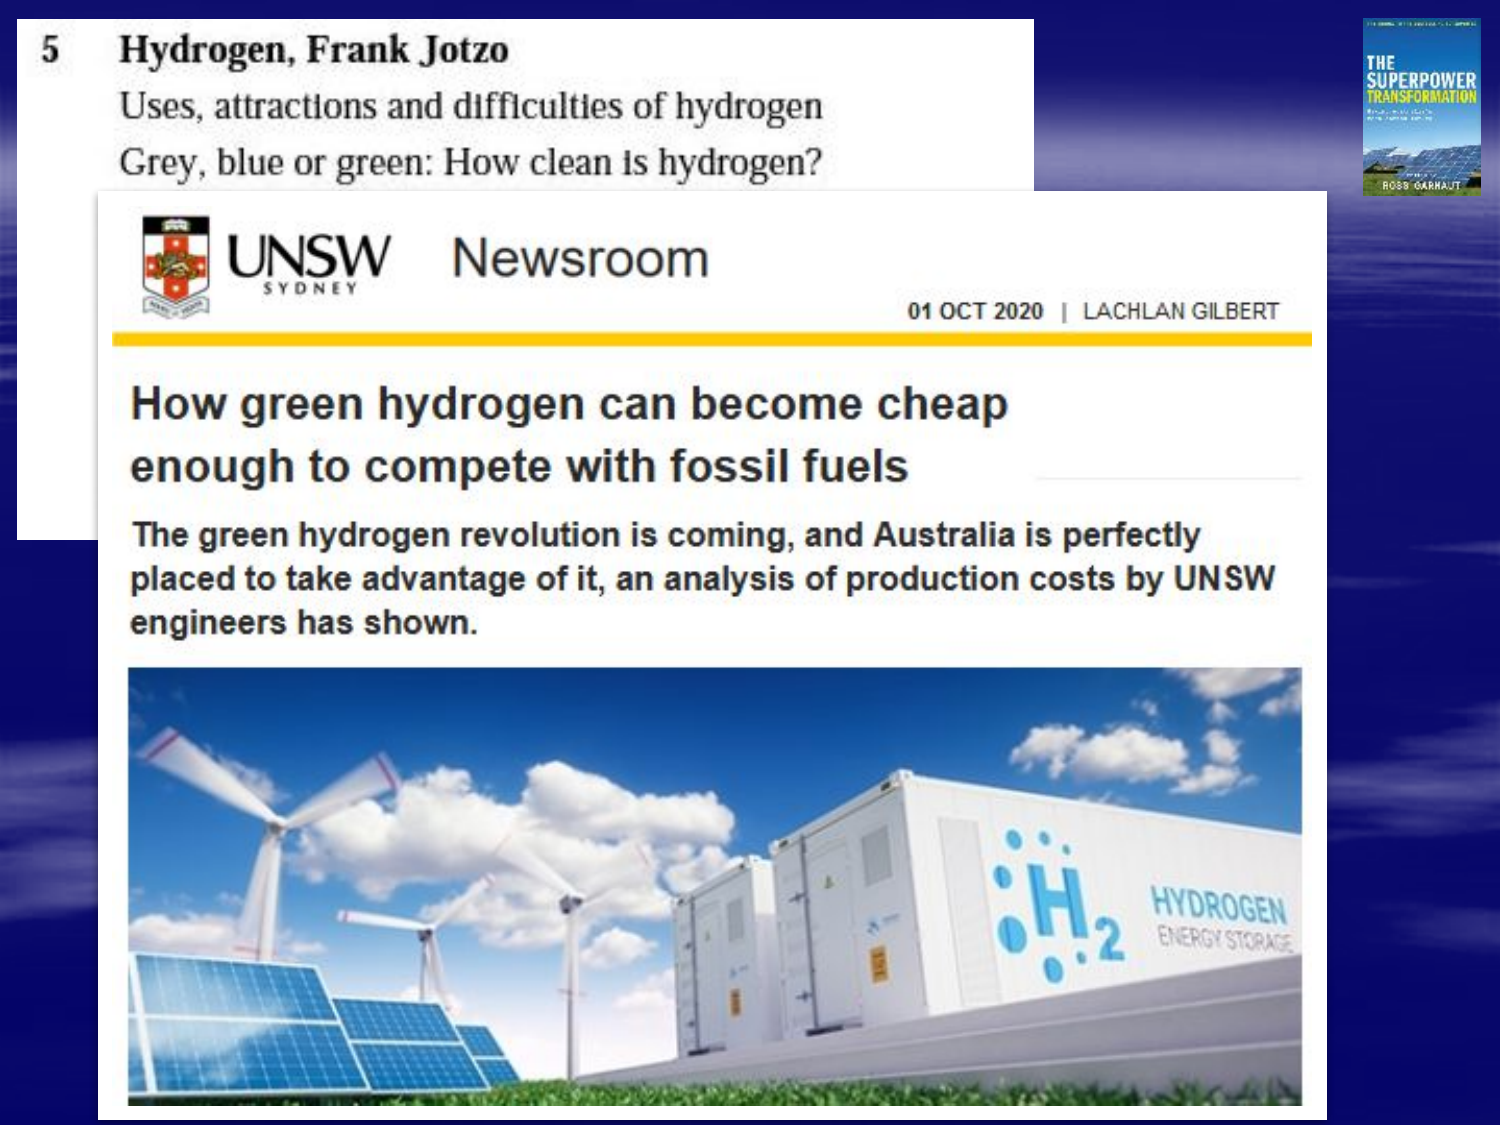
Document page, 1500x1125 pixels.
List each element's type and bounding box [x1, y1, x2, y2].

picture [17, 18, 1313, 1107]
picture [1363, 18, 1481, 196]
